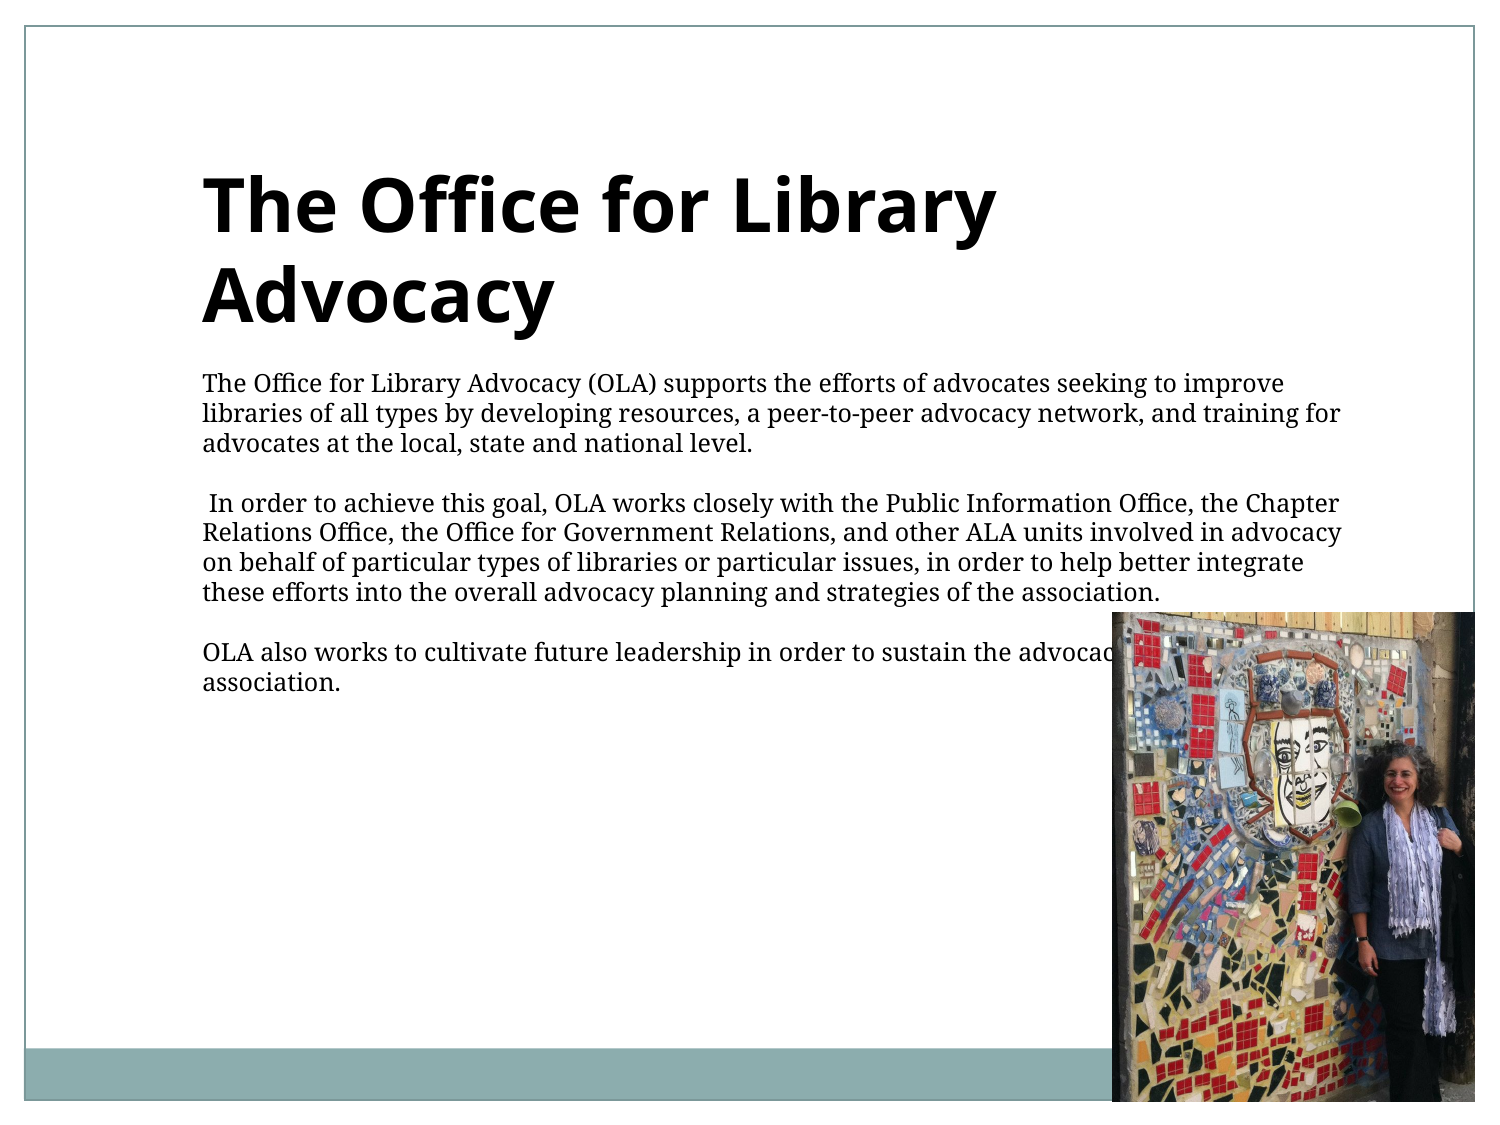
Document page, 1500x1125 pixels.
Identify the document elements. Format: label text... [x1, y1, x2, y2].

text_box The Office for Library Advocacy The Office for Library Advocacy (OLA) supports the efforts of advocates seeking to improve libraries of all types by developing resources, a peer-to-peer advocacy network, and training for advocates at the local, state and national level. In order to achieve this goal, OLA works closely with the Public Information Office, the Chapter Relations Office, the Office for Government Relations, and other ALA units involved in advocacy on behalf of particular types of libraries or particular issues, in order to help better integrate these efforts into the overall advocacy planning and strategies of the association. OLA also works to cultivate future leadership in order to sustain the advocacy efforts of the association. [187, 149, 1375, 1004]
picture [1112, 612, 1476, 1102]
